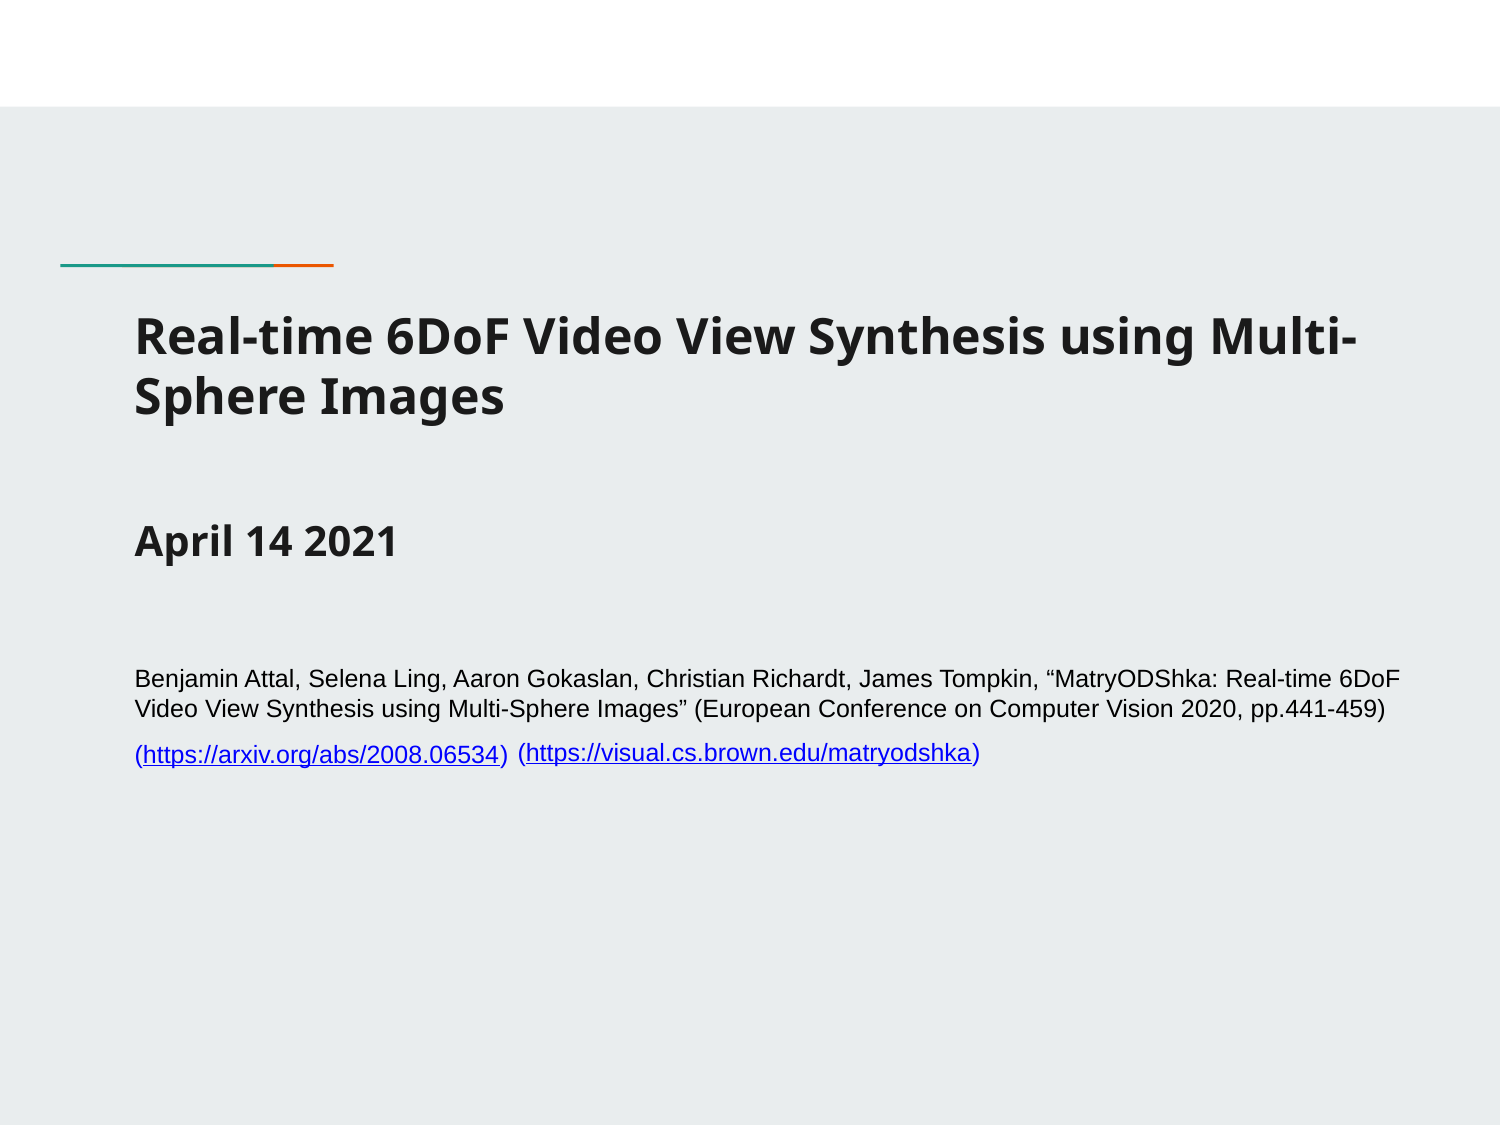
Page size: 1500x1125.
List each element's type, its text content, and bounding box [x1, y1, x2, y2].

text_box (https://arxiv.org/abs/2008.06534) [119, 730, 527, 776]
text_box (https://visual.cs.brown.edu/matryodshka) [502, 729, 998, 774]
title Real-time 6DoF Video View Synthesis using Multi-Sphere Images April 14 2021 [119, 289, 1468, 654]
text_box Benjamin Attal, Selena Ling, Aaron Gokaslan, Christian Richardt, James Tompkin, “MatryODShka: Real-time 6DoF Video View Synthesis using Multi-Sphere Images” (European Conference on Computer Vision 2020, pp.441-459) [119, 654, 1446, 730]
